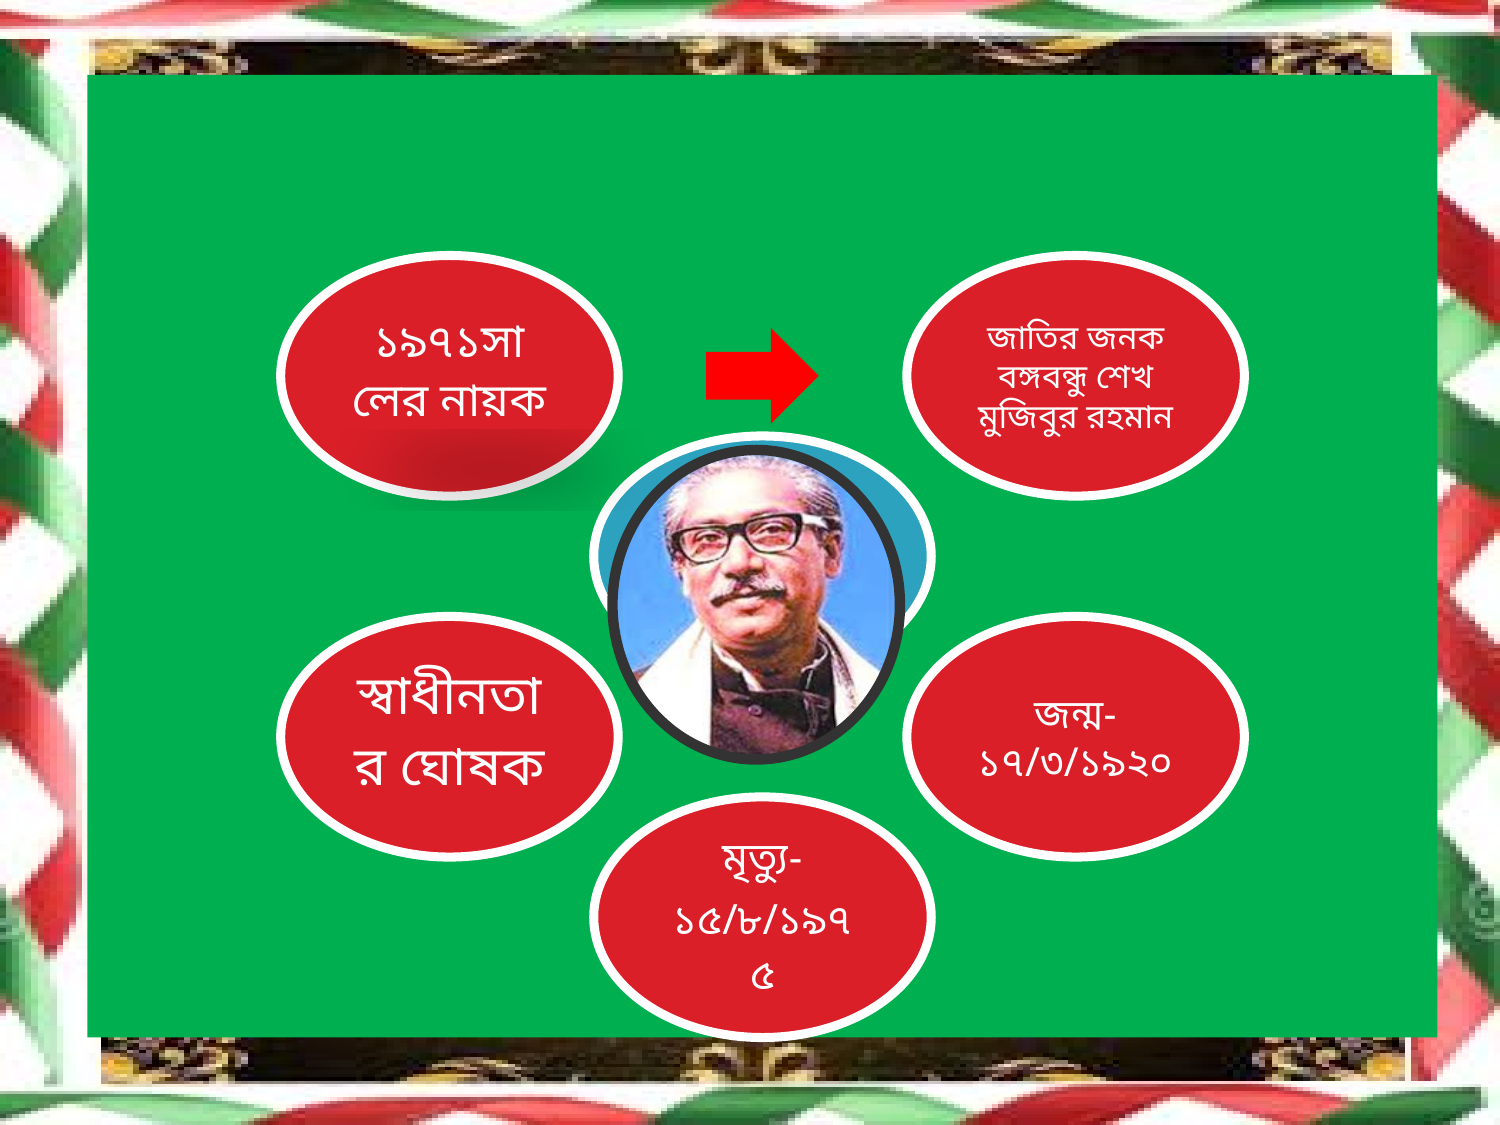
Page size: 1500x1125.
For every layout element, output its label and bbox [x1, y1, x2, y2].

text_box [87, 74, 1438, 1038]
picture [0, 0, 1500, 1125]
